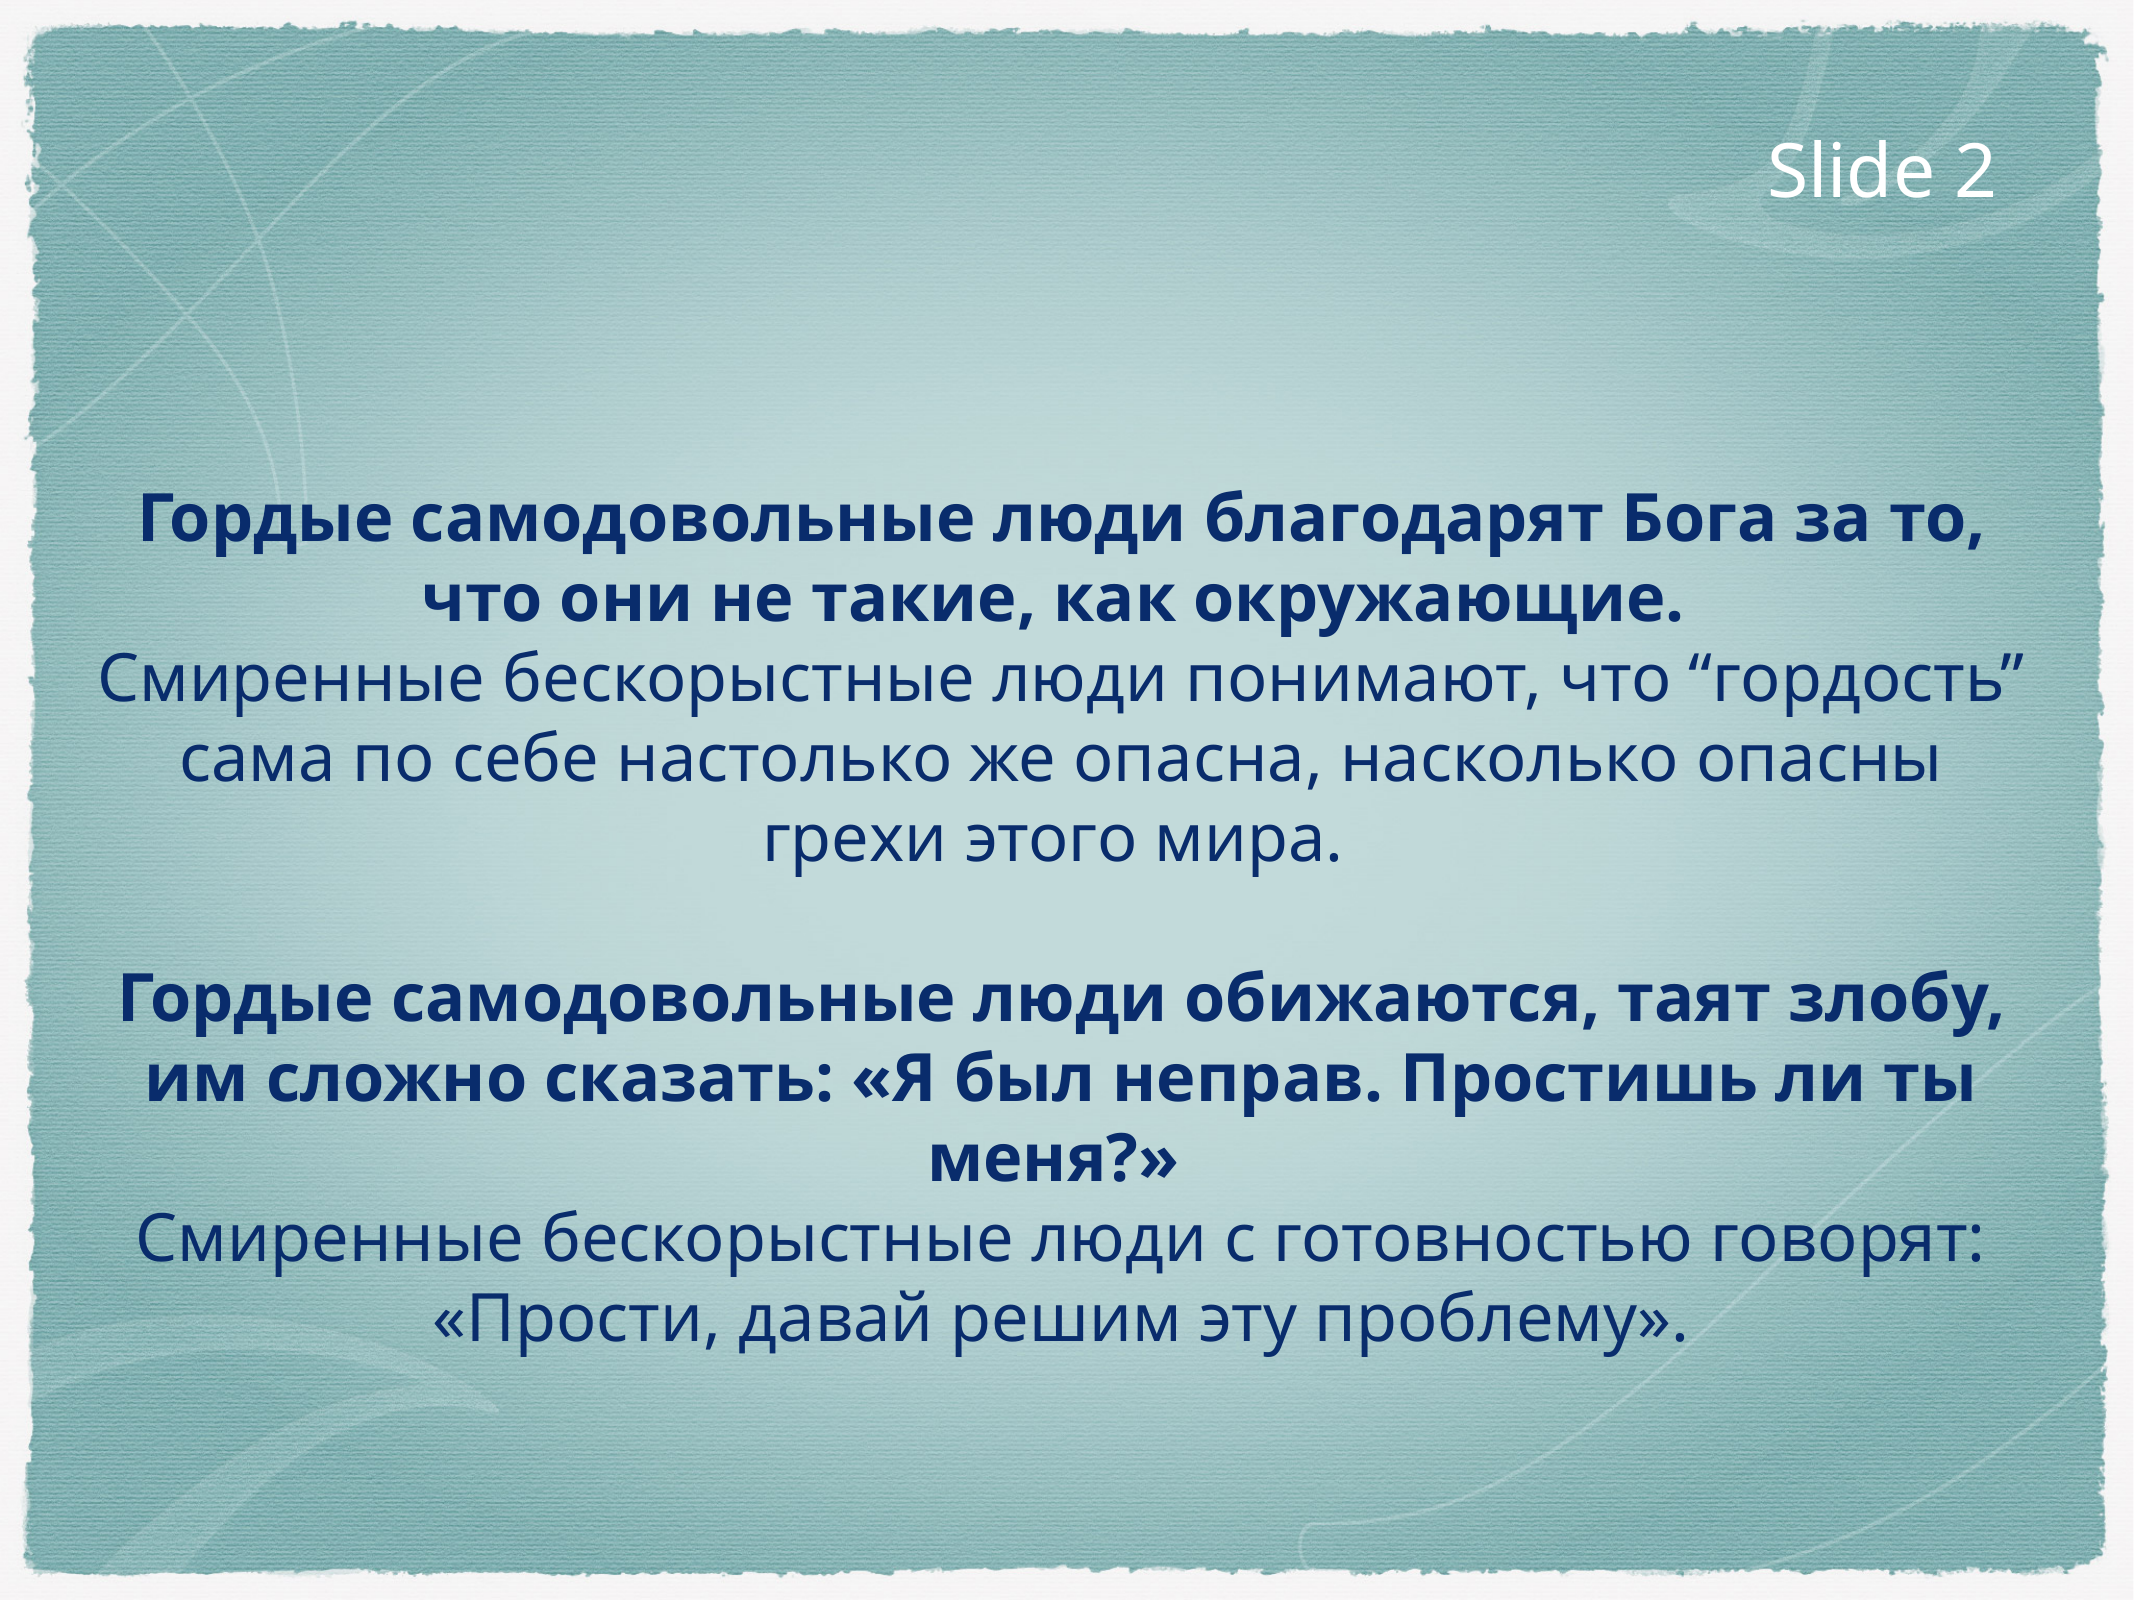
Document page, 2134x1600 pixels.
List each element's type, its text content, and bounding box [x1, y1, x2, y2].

text_box Гордые самодовольные люди благодарят Бога за то, что они не такие, как окружающие. Смиренные бескорыстные люди понимают, что “гордость” сама по себе настолько же опасна, насколько опасны грехи этого мира. Гордые самодовольные люди обижаются, таят злобу, им сложно сказать: «Я был неправ. Простишь ли ты меня?» Смиренные бескорыстные люди с готовностью говорят: «Прости, давай решим эту проблему». [88, 386, 2036, 1363]
picture [0, 0, 2134, 1600]
text_box Slide 2 [1758, 114, 2007, 221]
